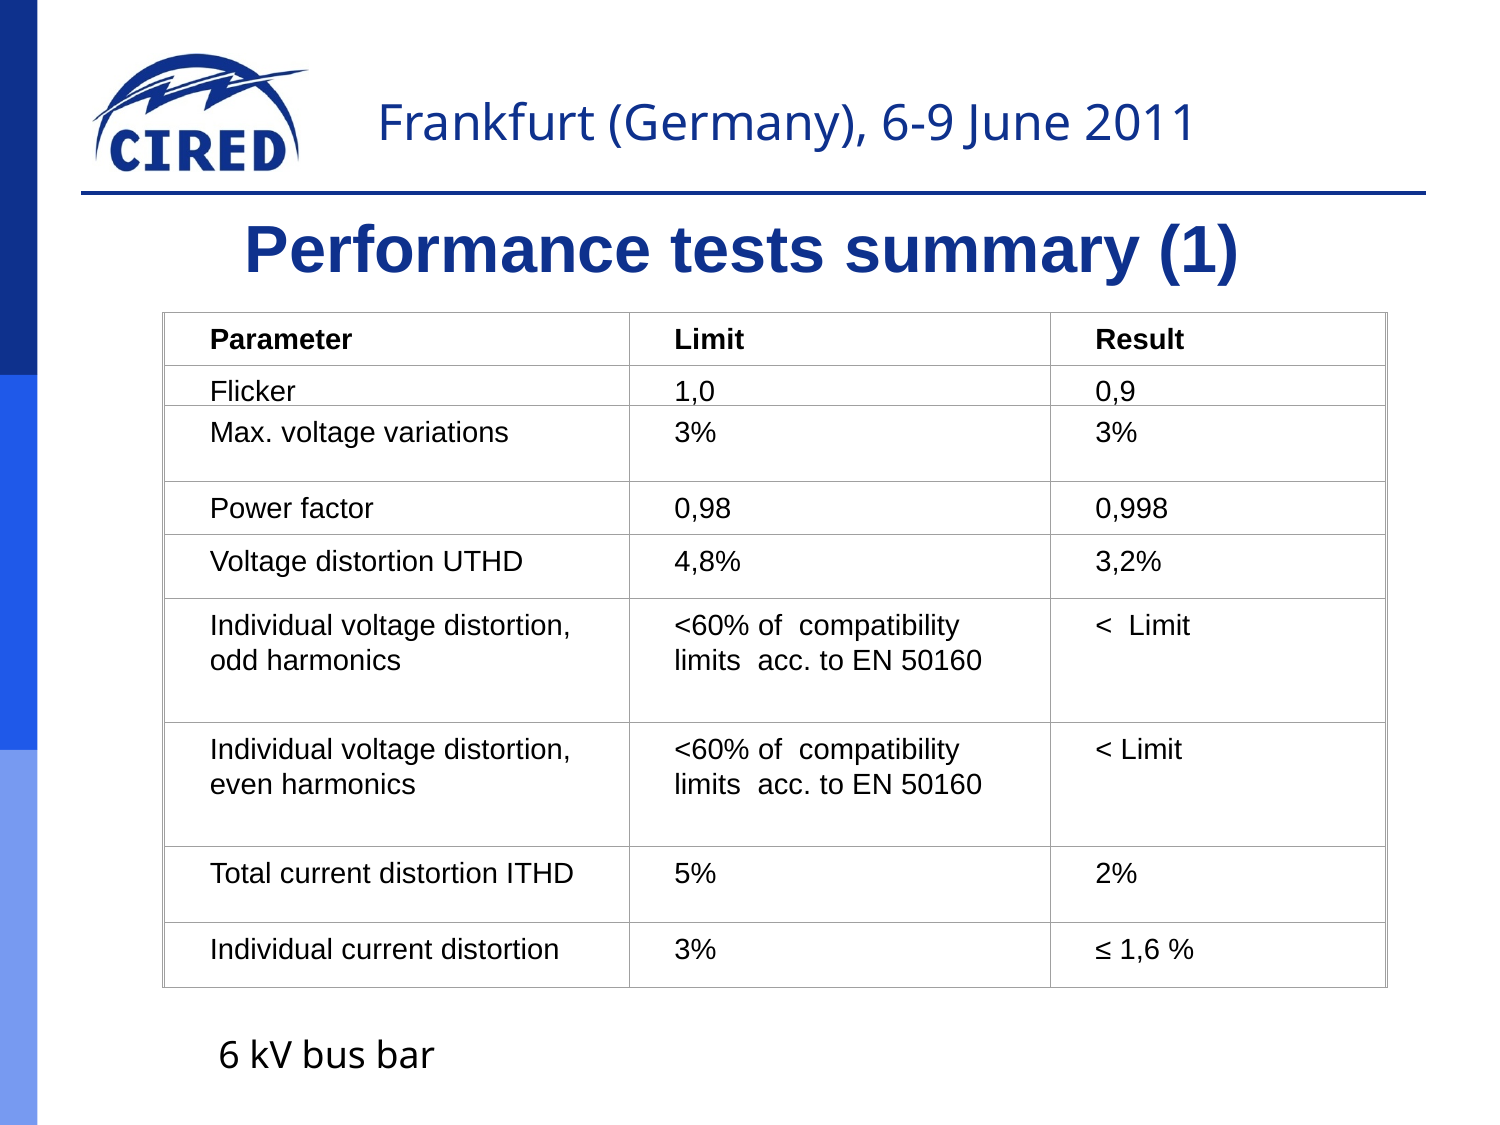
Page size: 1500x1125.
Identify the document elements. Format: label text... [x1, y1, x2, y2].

text_box 6 kV bus bar [203, 1023, 563, 1084]
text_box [162, 312, 1388, 988]
picture [92, 53, 309, 172]
title Performance tests summary (1) [67, 196, 1418, 294]
